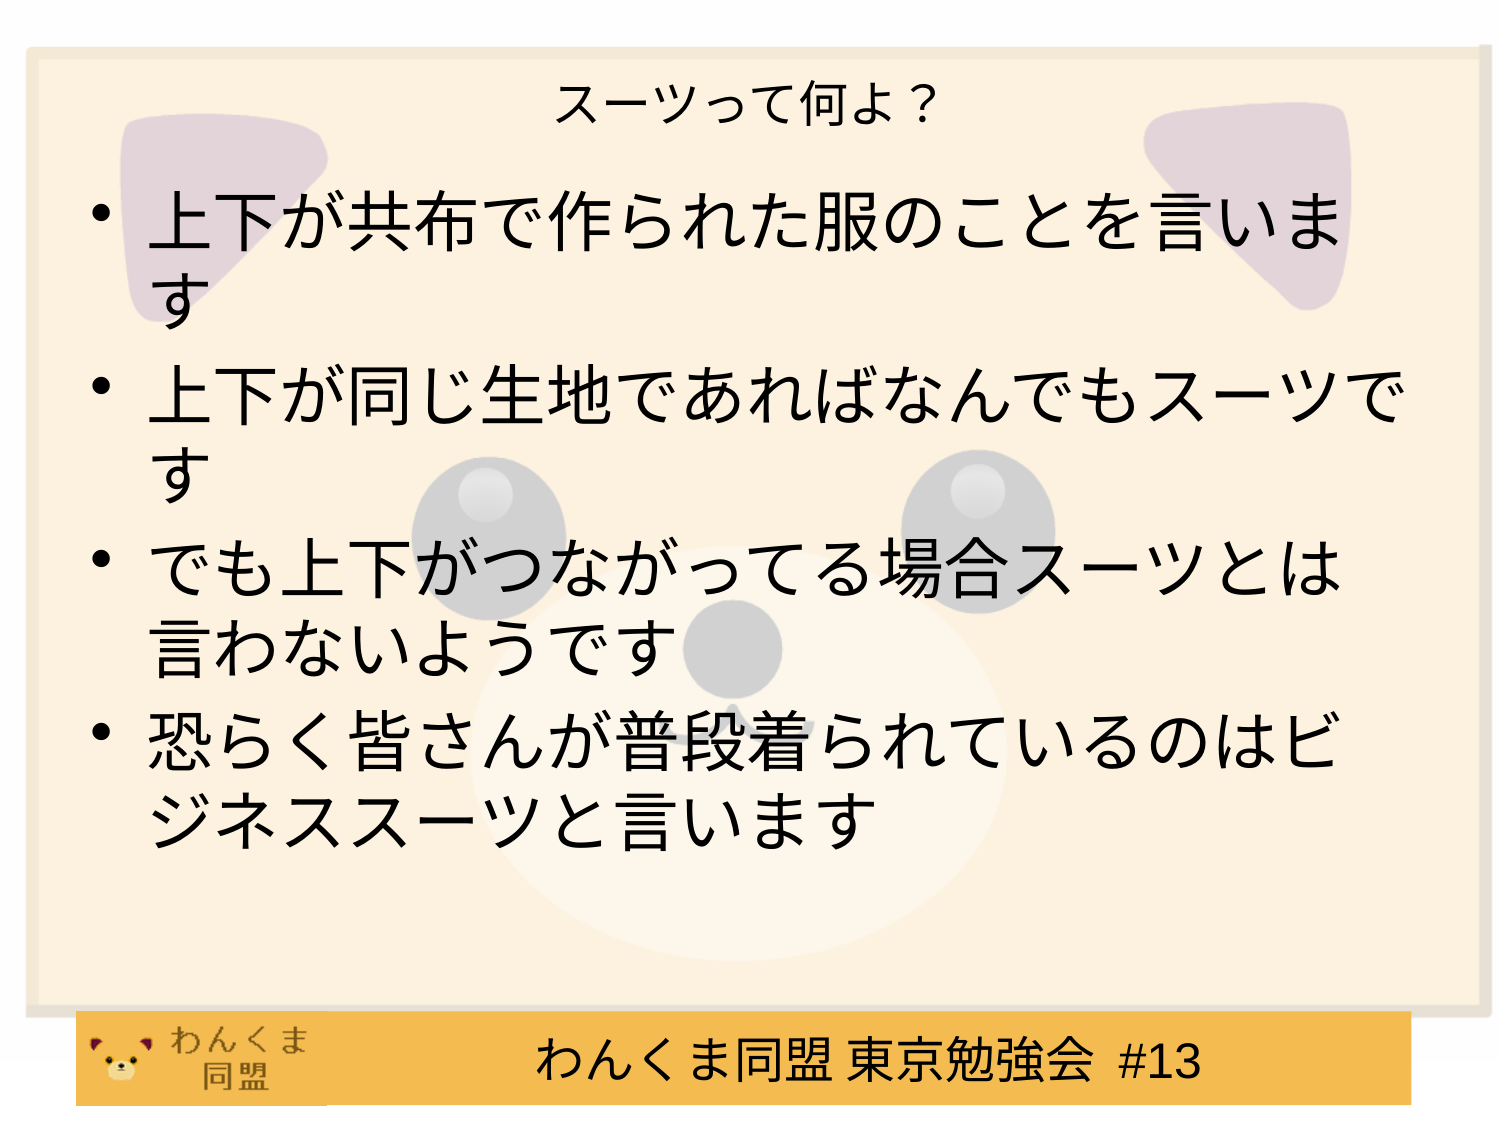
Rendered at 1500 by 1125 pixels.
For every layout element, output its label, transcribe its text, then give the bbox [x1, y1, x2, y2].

list 上下が共布で作られた服のことを言います 上下が同じ生地であればなんでもスーツです でも上下がつながってる場合スーツとは言わないようです 恐らく皆さんが普段着られているのはビジネススーツと言います [74, 172, 1426, 1006]
picture [0, 0, 1500, 1106]
title スーツって何よ？ [74, 44, 1426, 162]
